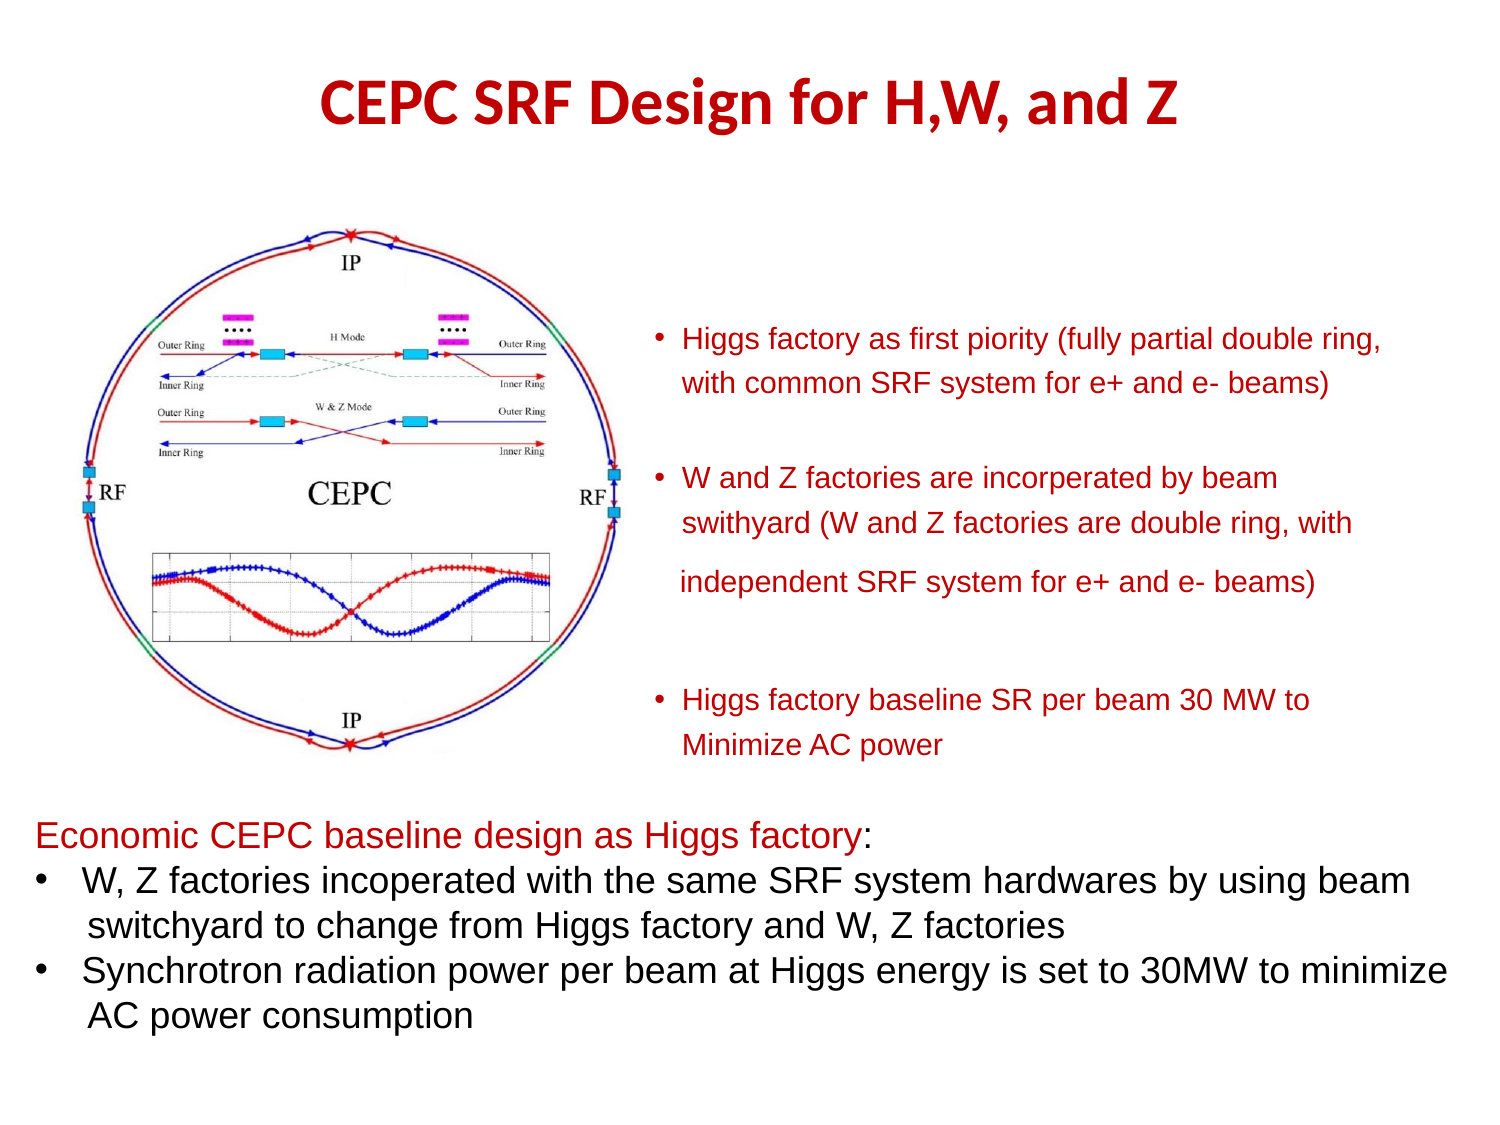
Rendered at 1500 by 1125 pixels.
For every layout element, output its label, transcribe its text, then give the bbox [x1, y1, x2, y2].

text_box Economic CEPC baseline design as Higgs factory: W, Z factories incoperated with the same SRF system hardwares by using beam switchyard to change from Higgs factory and W, Z factories Synchrotron radiation power per beam at Higgs energy is set to 30MW to minimize AC power consumption [20, 803, 1464, 1044]
picture [59, 228, 640, 757]
list Higgs factory as first piority (fully partial double ring, with common SRF system for e+ and e- beams) W and Z factories are incorperated by beam swithyard (W and Z factories are double ring, with independent SRF system for e+ and e- beams) Higgs factory baseline SR per beam 30 MW to Minimize AC power [639, 303, 1404, 781]
title CEPC SRF Design for H,W, and Z [0, 20, 1500, 185]
